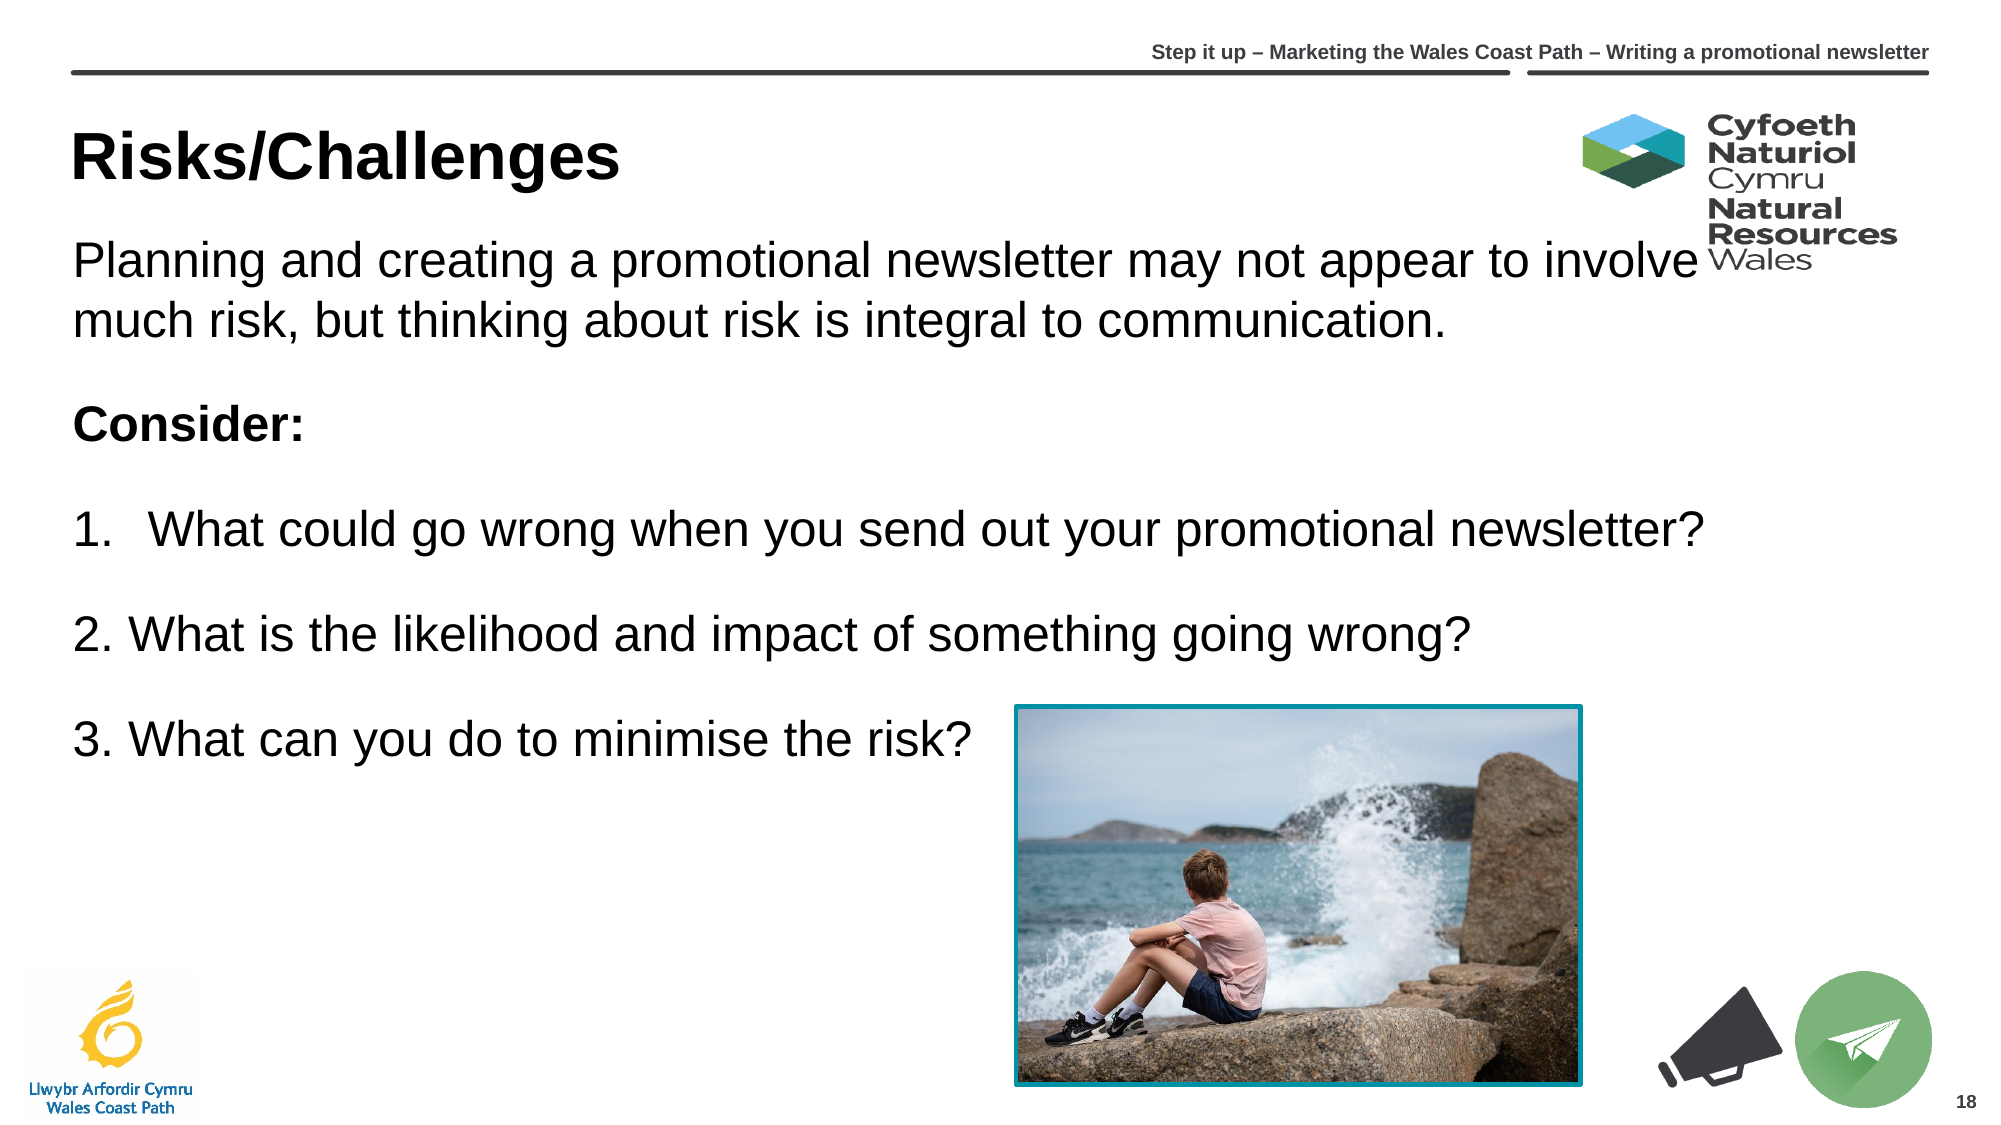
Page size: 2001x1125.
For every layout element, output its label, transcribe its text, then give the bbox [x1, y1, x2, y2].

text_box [22, 12, 1932, 1123]
picture [1018, 708, 1579, 1083]
slide_number 18 [1935, 1052, 1977, 1112]
